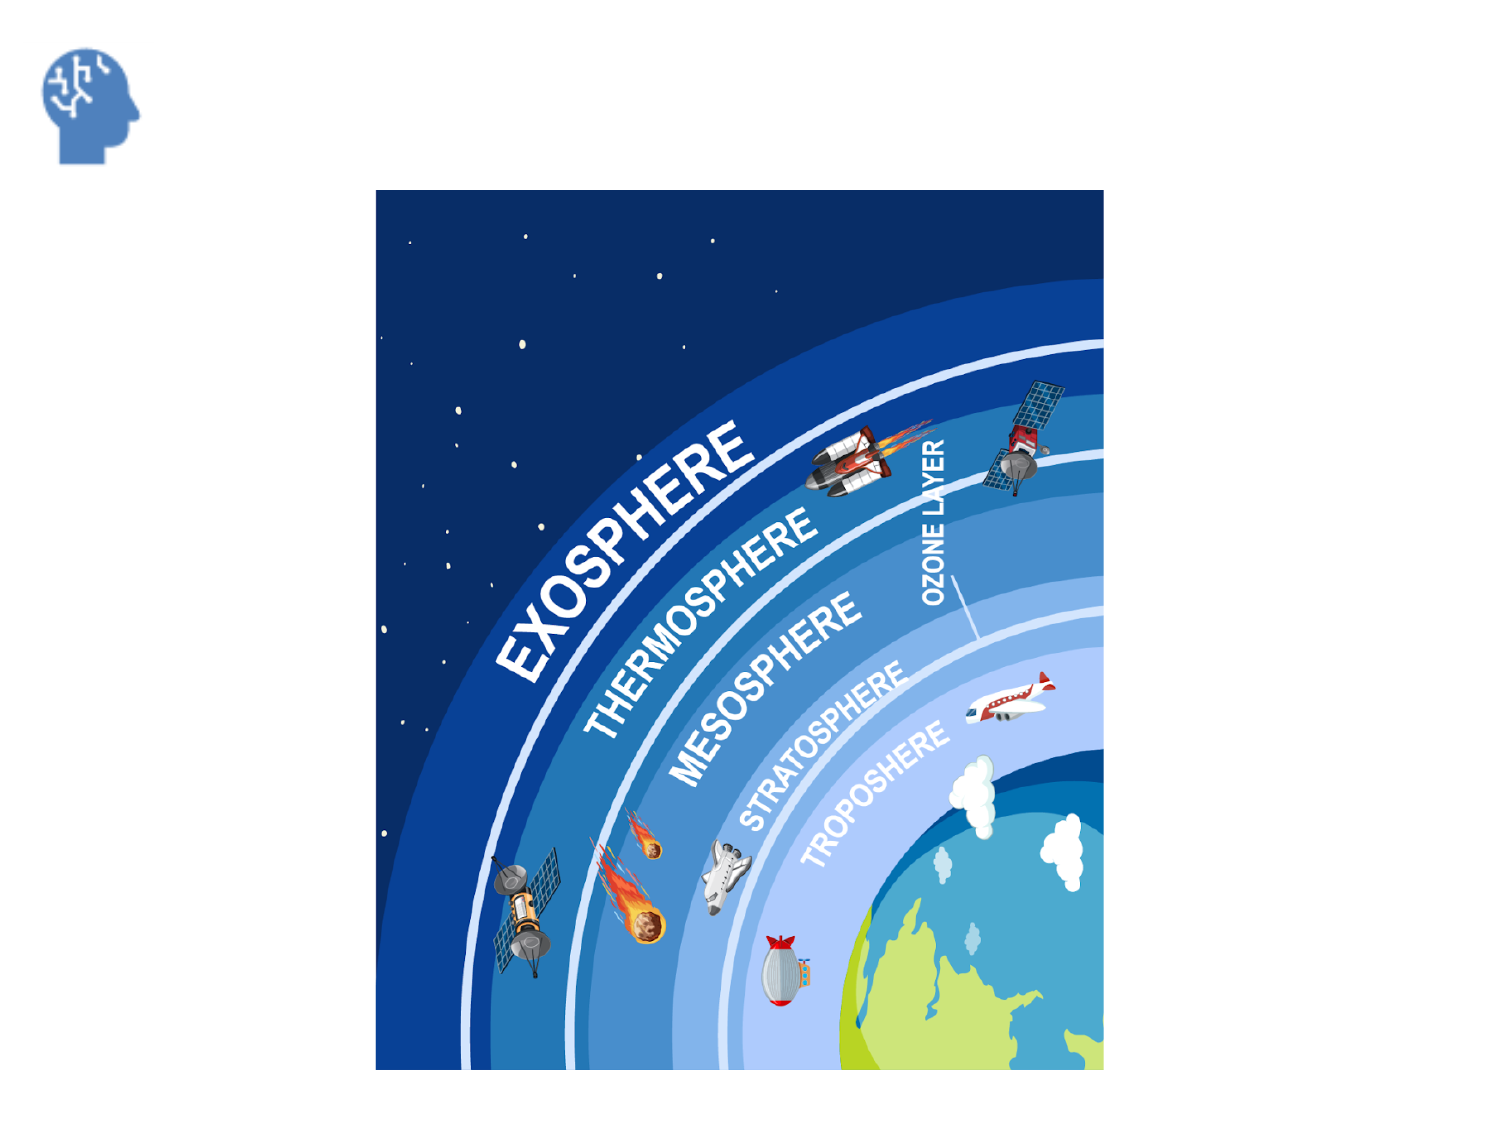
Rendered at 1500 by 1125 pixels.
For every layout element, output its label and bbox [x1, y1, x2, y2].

picture [23, 40, 155, 174]
picture [299, 190, 1180, 1070]
